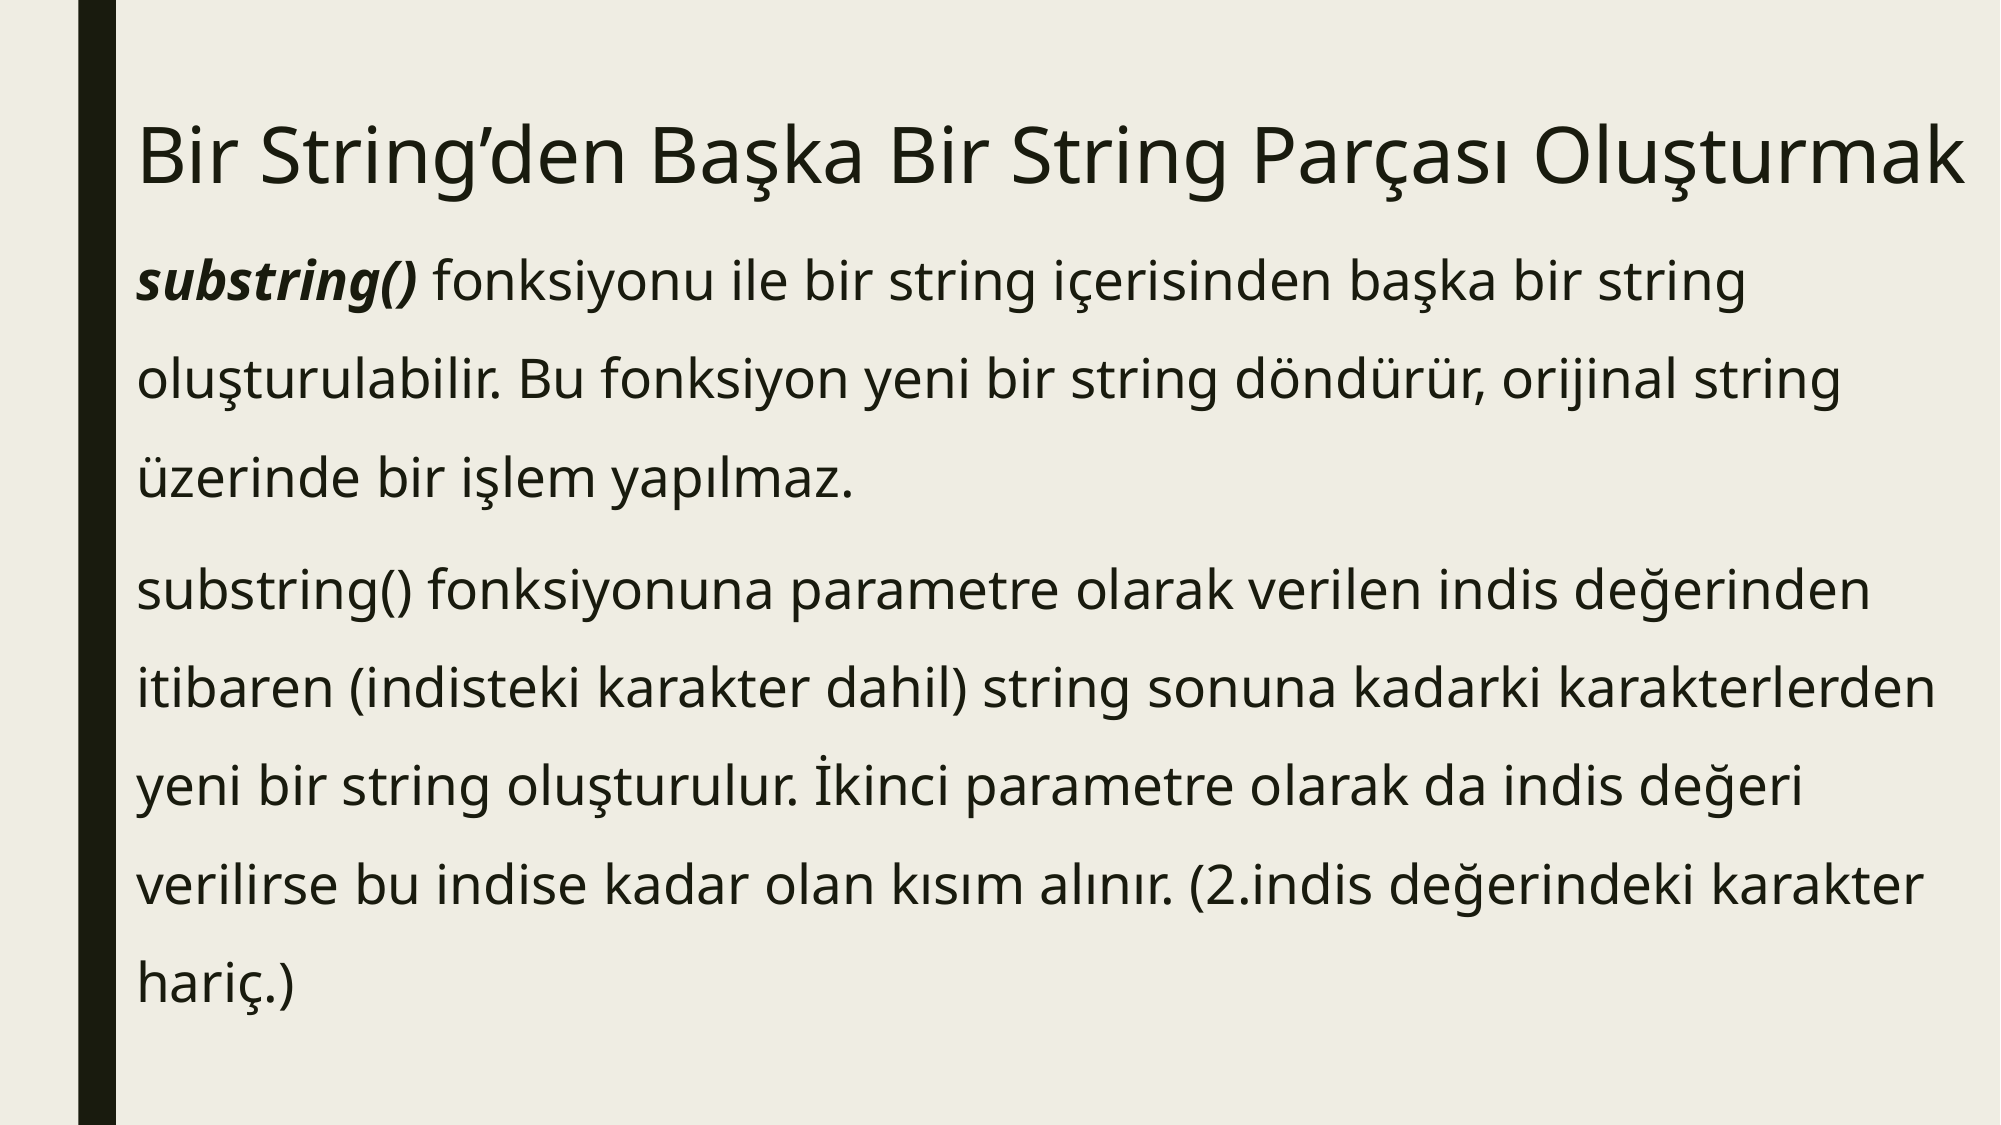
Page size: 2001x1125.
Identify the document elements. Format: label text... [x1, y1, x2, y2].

text_box Bir String’den Başka Bir String Parçası Oluşturmak substring() fonksiyonu ile bir string içerisinden başka bir string oluşturulabilir. Bu fonksiyon yeni bir string döndürür, orijinal string üzerinde bir işlem yapılmaz. substring() fonksiyonuna parametre olarak verilen indis değerinden itibaren (indisteki karakter dahil) string sonuna kadarki karakterlerden yeni bir string oluşturulur. İkinci parametre olarak da indis değeri verilirse bu indise kadar olan kısım alınır. (2.indis değerindeki karakter hariç.) [121, 50, 1985, 1112]
